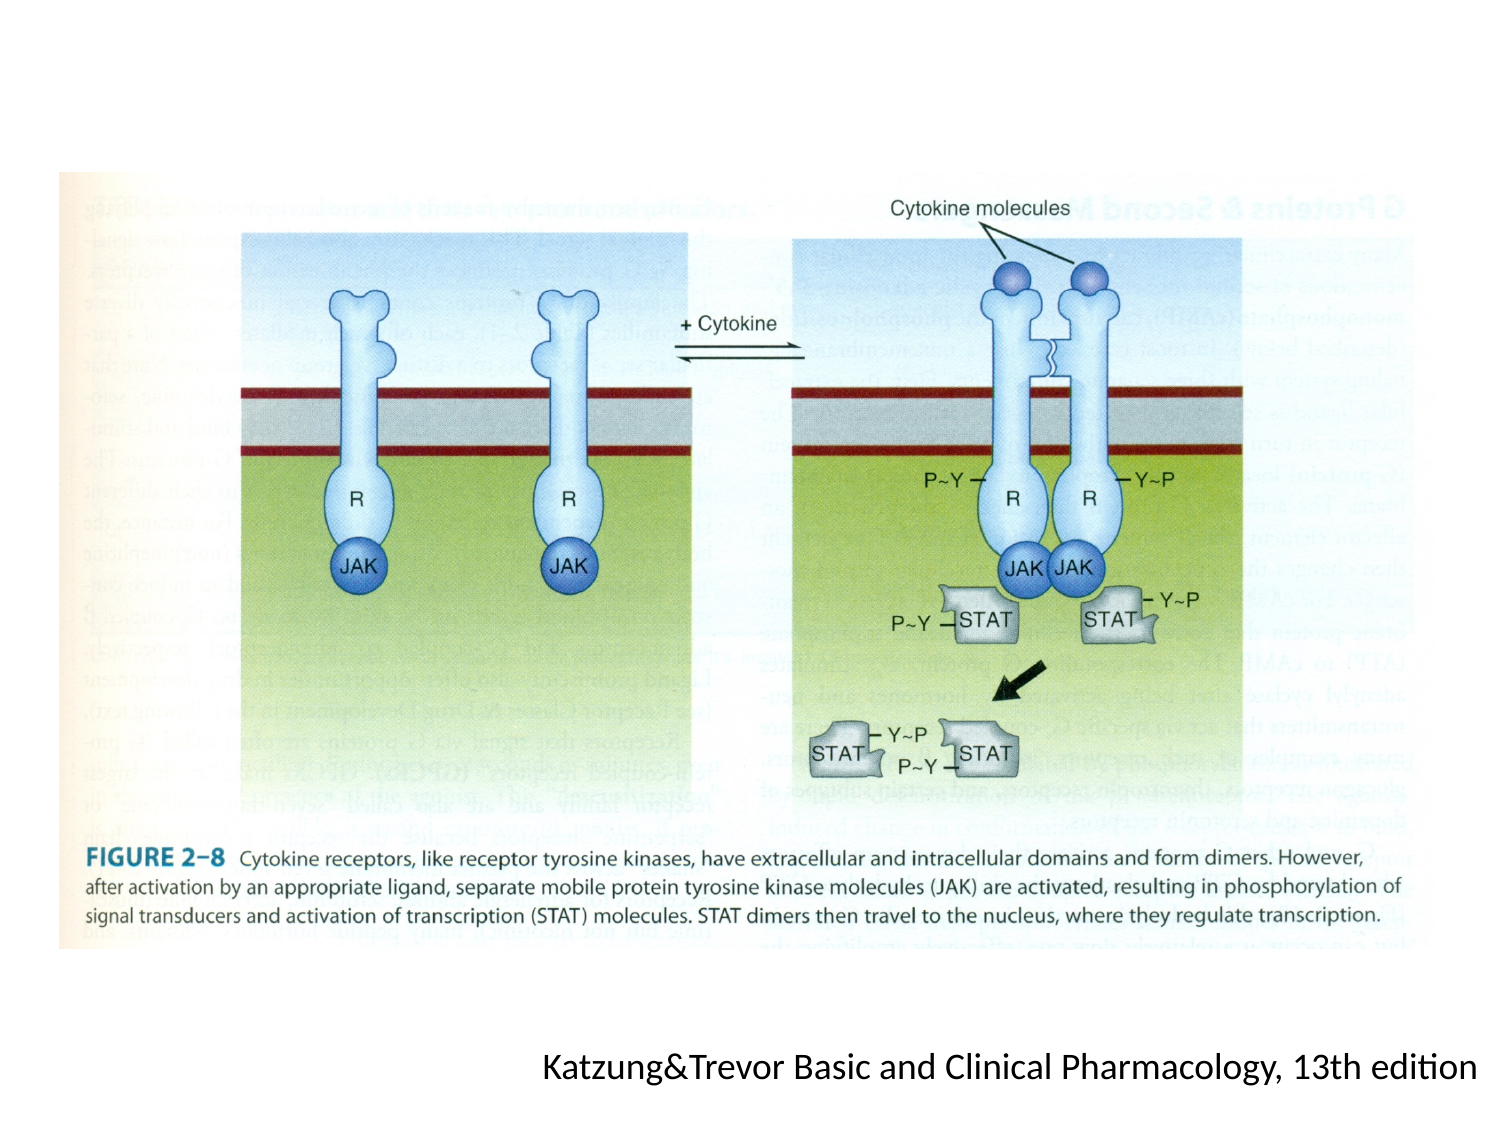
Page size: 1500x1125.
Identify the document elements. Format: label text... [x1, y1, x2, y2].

text_box Katzung&Trevor Basic and Clinical Pharmacology, 13th edition [528, 1034, 1494, 1095]
picture [59, 172, 1436, 950]
